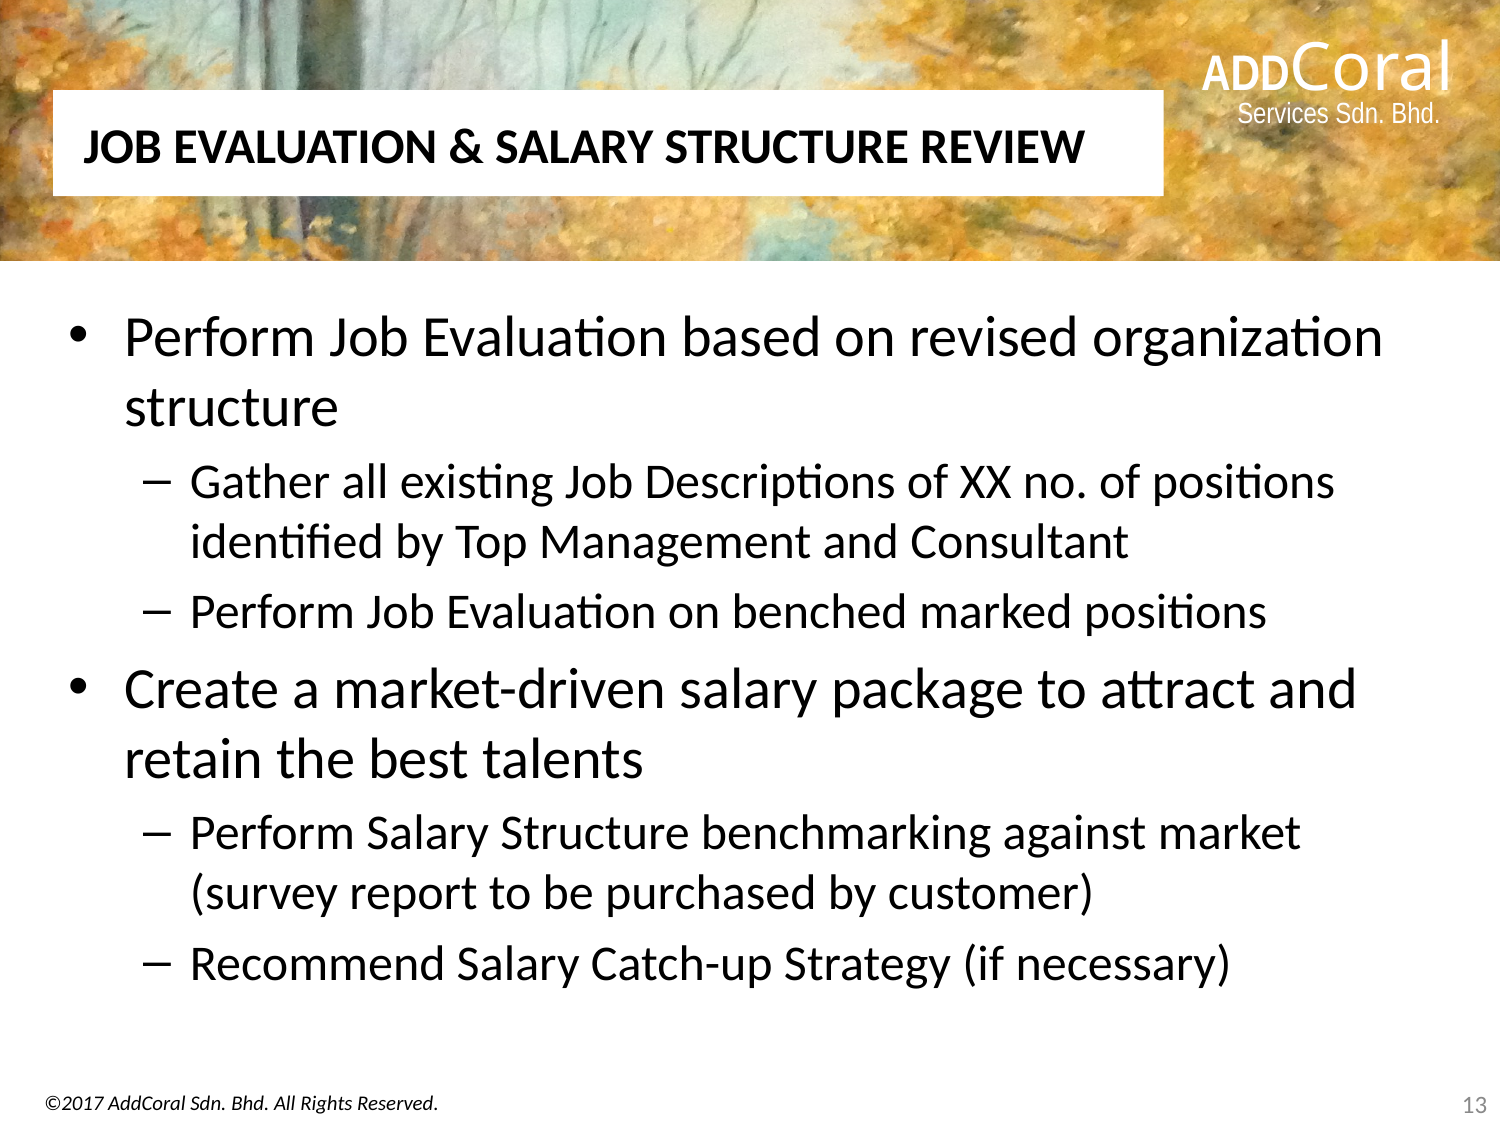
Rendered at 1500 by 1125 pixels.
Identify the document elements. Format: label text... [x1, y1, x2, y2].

list Perform Job Evaluation based on revised organization structure Gather all existing Job Descriptions of XX no. of positions identified by Top Management and Consultant Perform Job Evaluation on benched marked positions Create a market-driven salary package to attract and retain the best talents Perform Salary Structure benchmarking against market (survey report to be purchased by customer) Recommend Salary Catch-up Strategy (if necessary) [52, 290, 1448, 1036]
slide_number 13 [1152, 1082, 1500, 1125]
title JOB EVALUATION & SALARY STRUCTURE REVIEW [52, 89, 1164, 197]
picture [0, 0, 1500, 261]
